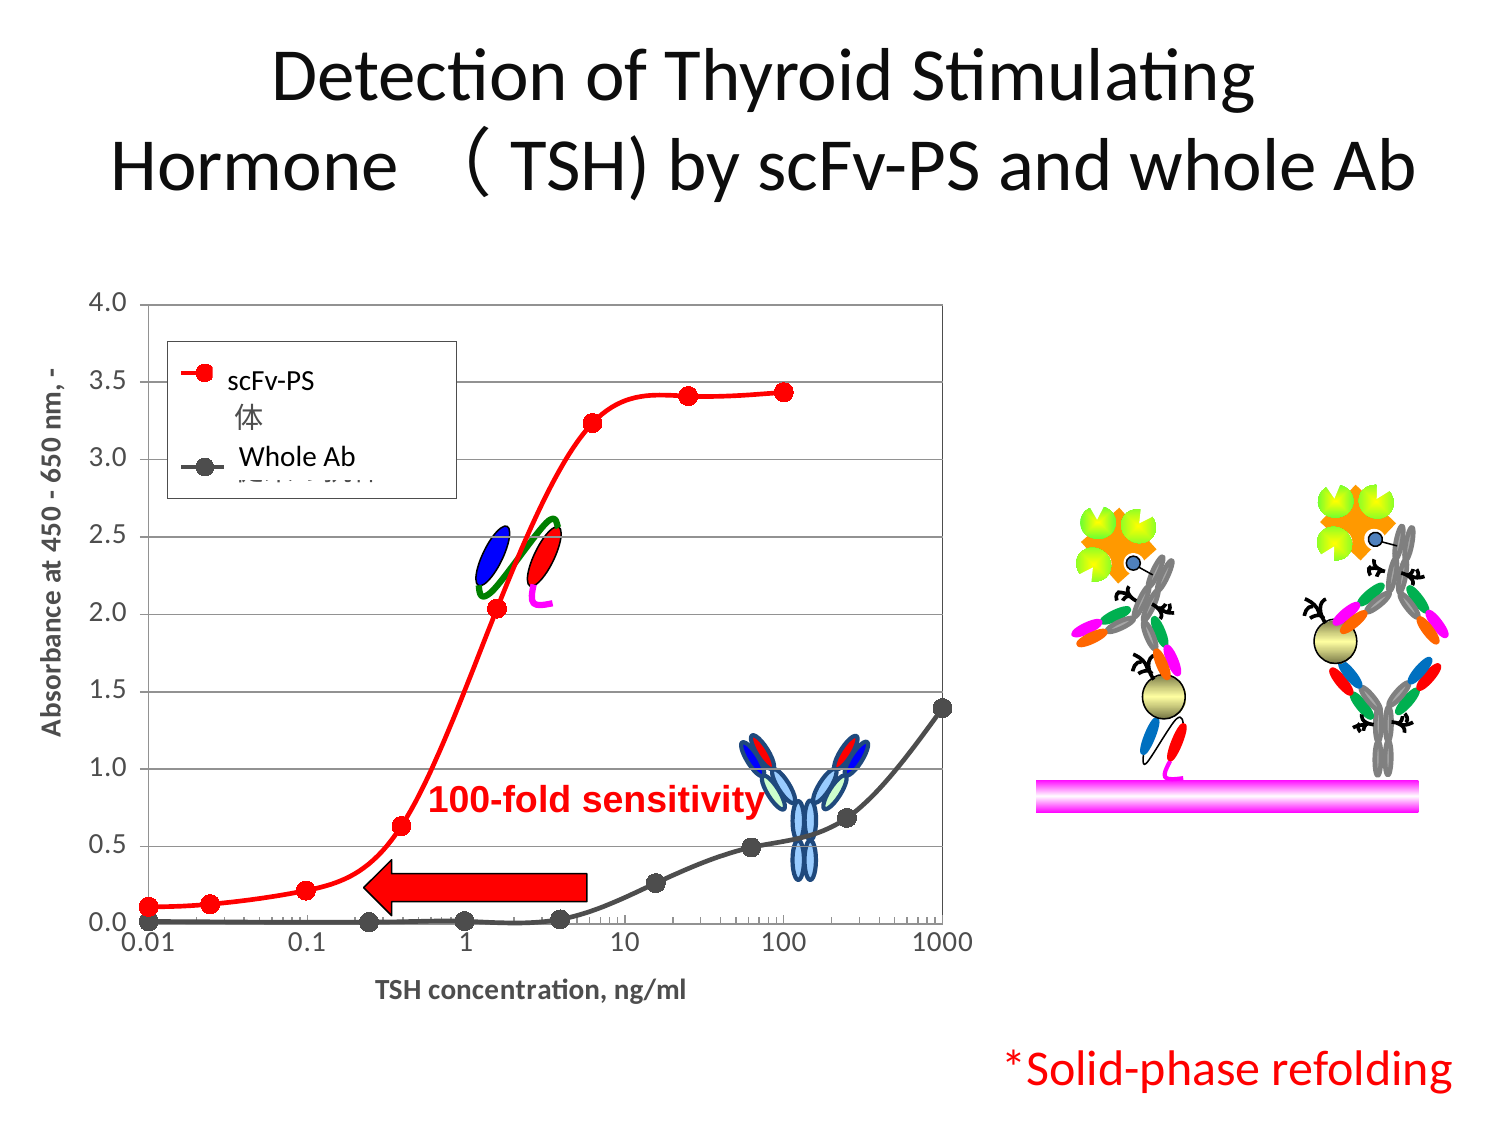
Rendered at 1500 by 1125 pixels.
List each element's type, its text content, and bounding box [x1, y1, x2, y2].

title Detection of Thyroid Stimulating Hormone（TSH) by scFv-PS and whole Ab [82, 22, 1445, 210]
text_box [1035, 482, 1446, 813]
text_box *Solid-phase refolding [986, 1027, 1469, 1103]
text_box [363, 767, 783, 916]
chart [25, 247, 1013, 1017]
